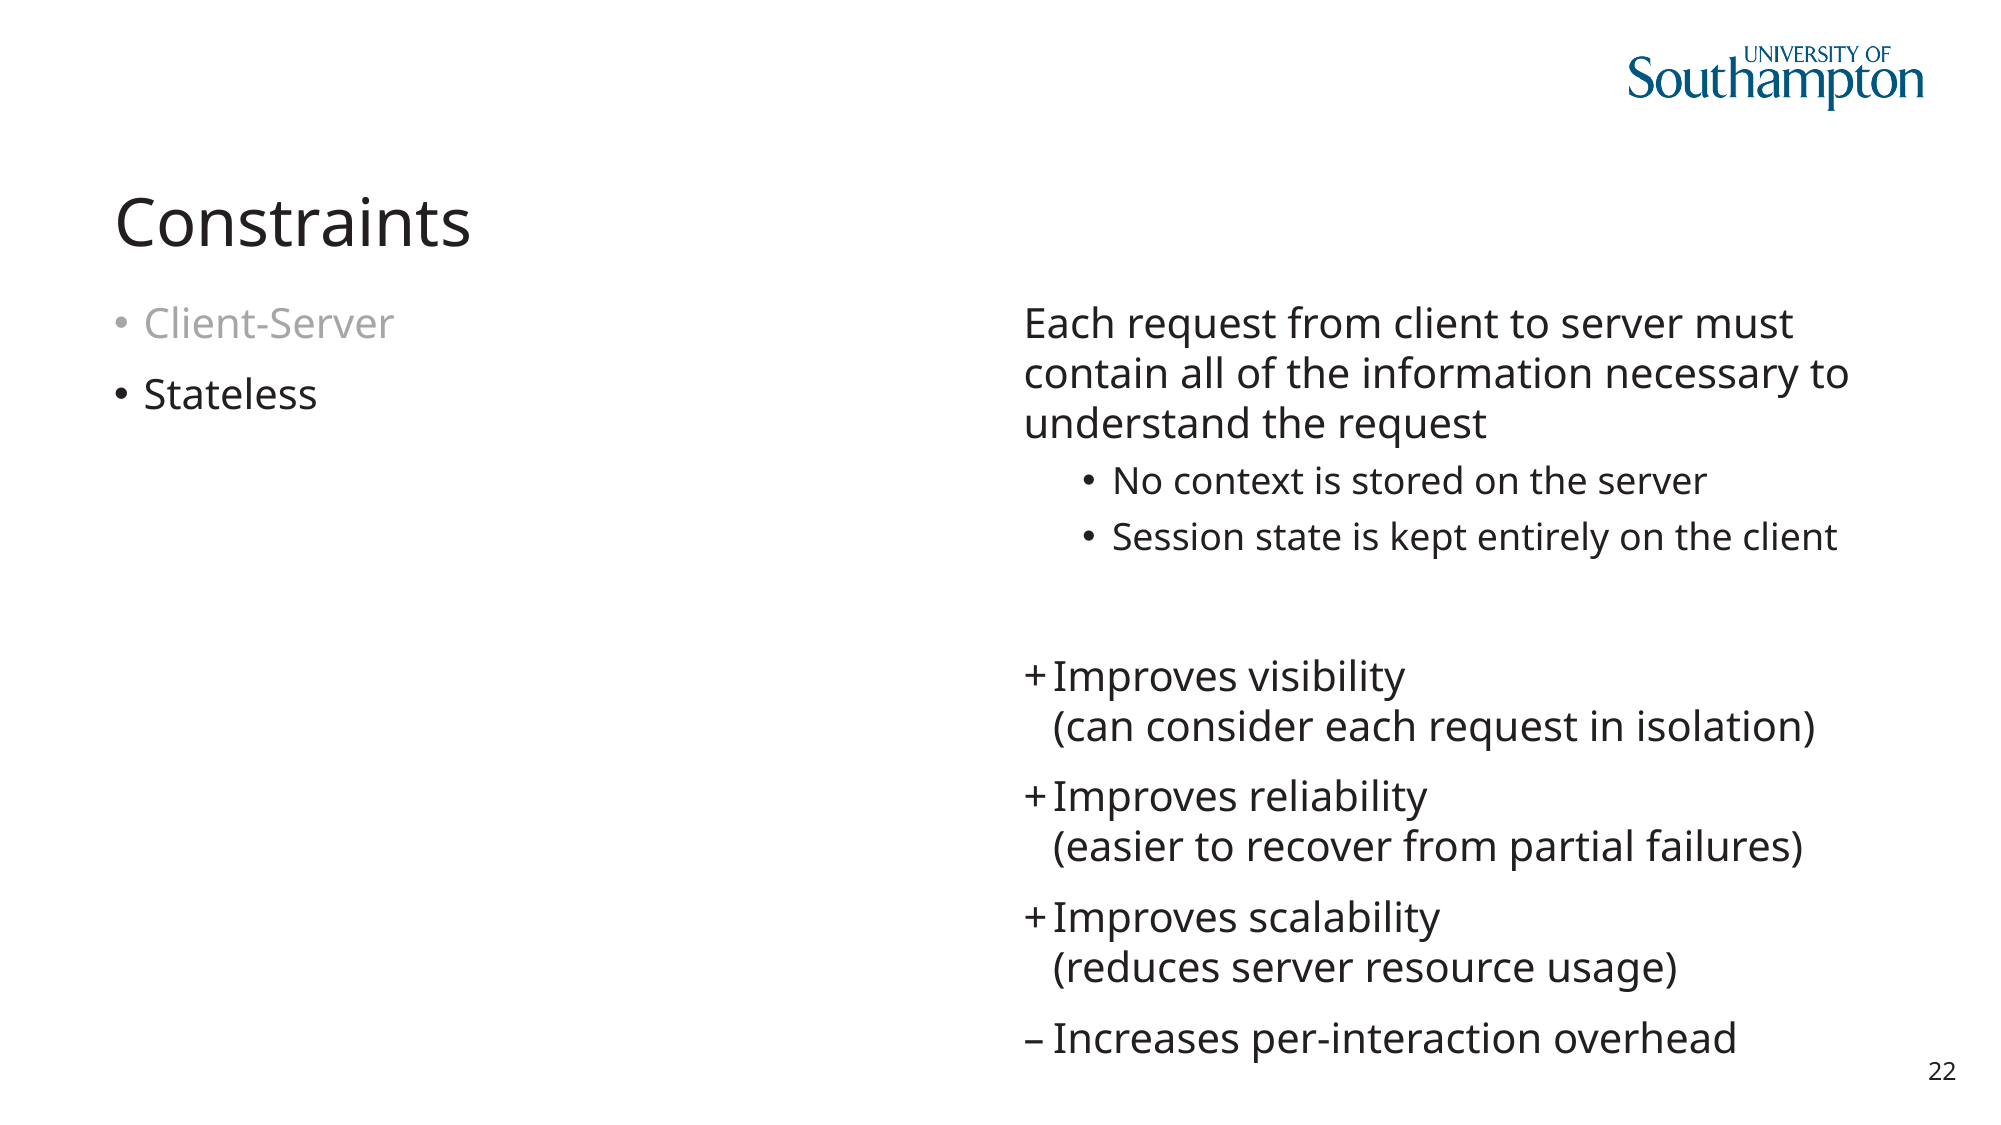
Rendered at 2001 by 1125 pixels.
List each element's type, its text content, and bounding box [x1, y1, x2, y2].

list Each request from client to server must contain all of the information necessary to understand the request No context is stored on the server Session state is kept entirely on the client Improves visibility (can consider each request in isolation) Improves reliability (easier to recover from partial failures) Improves scalability (reduces server resource usage) Increases per-interaction overhead [1011, 290, 1898, 1024]
title Constraints [102, 113, 1898, 268]
picture [1629, 46, 1924, 111]
list Client-Server Stateless [102, 290, 989, 1024]
picture [1629, 71, 1648, 95]
picture [1869, 48, 1877, 60]
